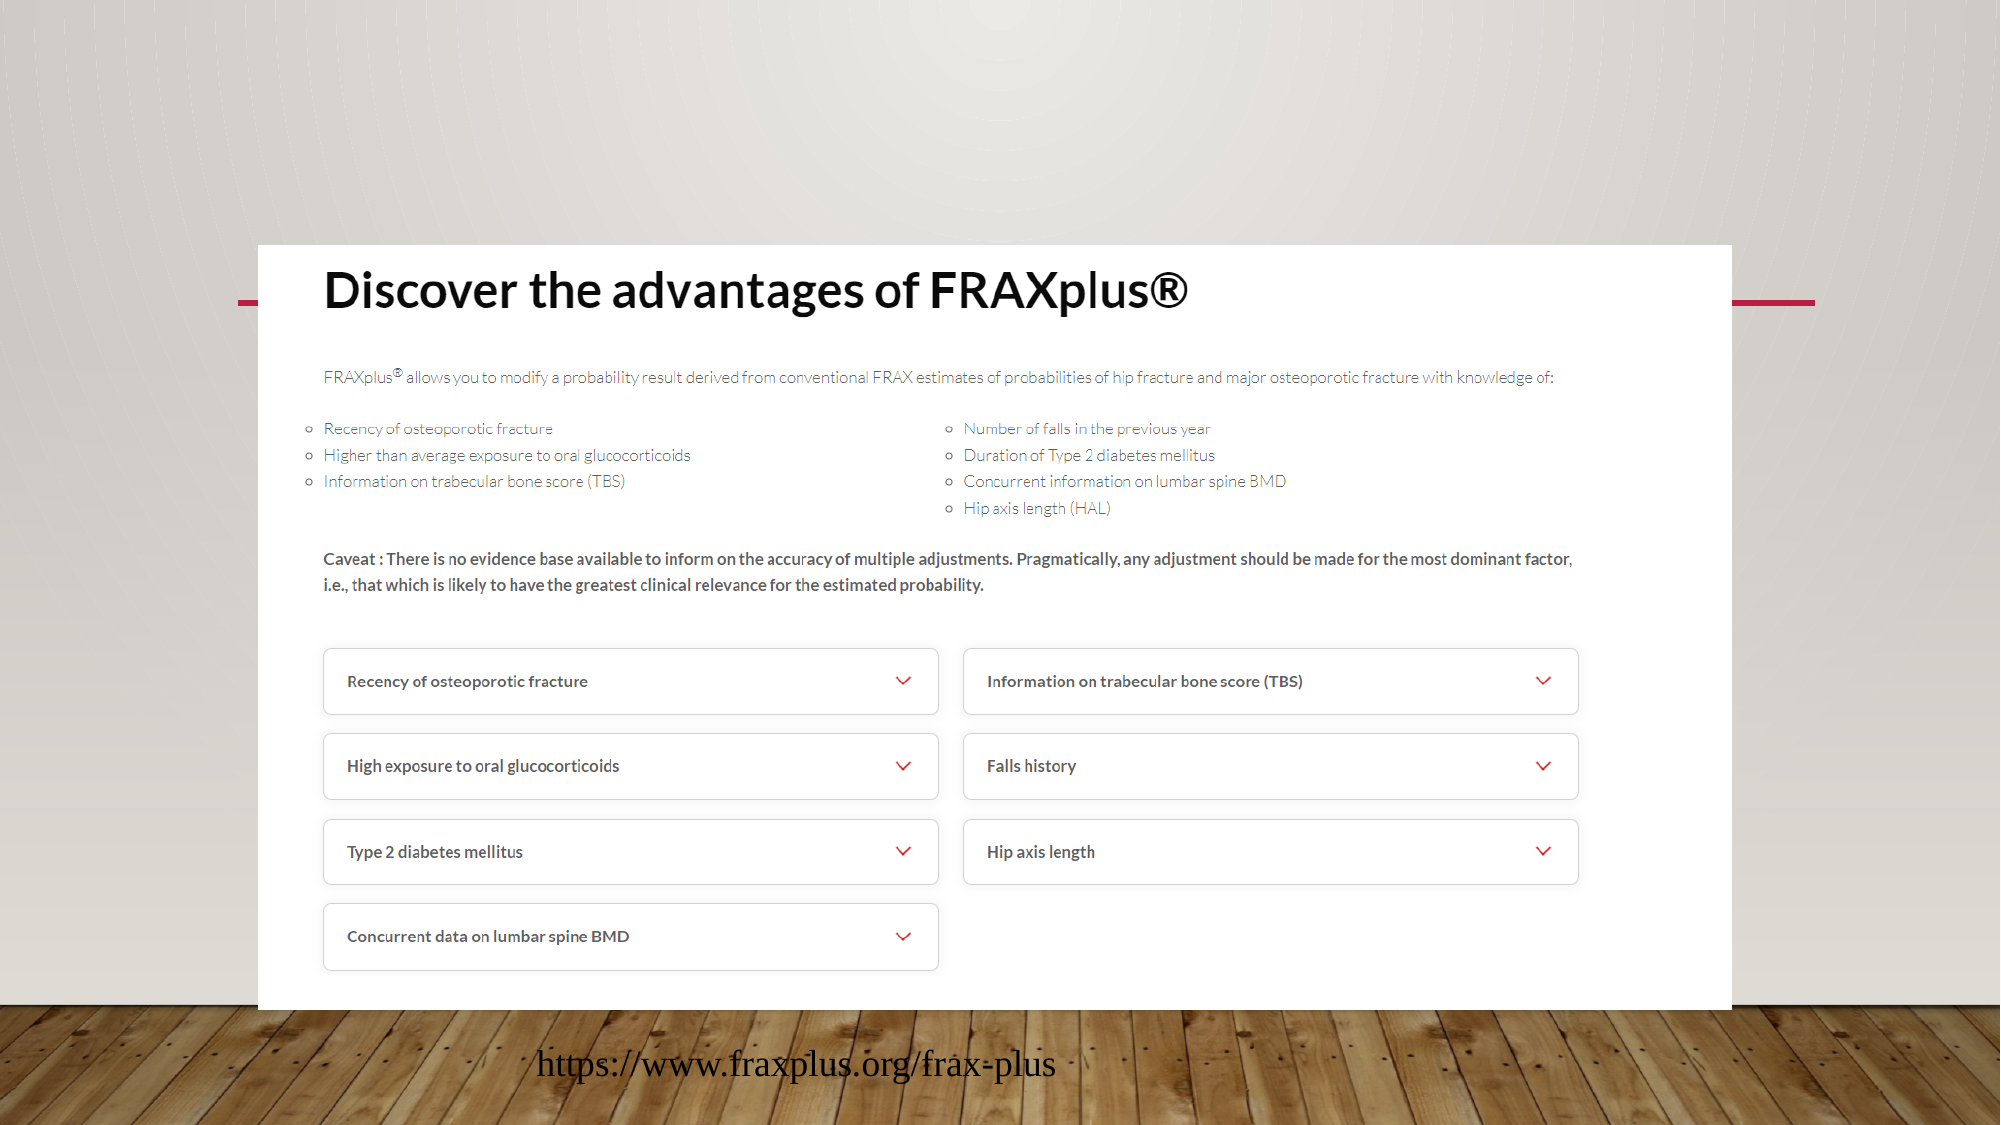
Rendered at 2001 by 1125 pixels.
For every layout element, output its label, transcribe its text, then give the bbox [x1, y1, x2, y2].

text_box https://www.fraxplus.org/frax-plus [521, 1031, 1316, 1092]
picture [0, 245, 2000, 1125]
